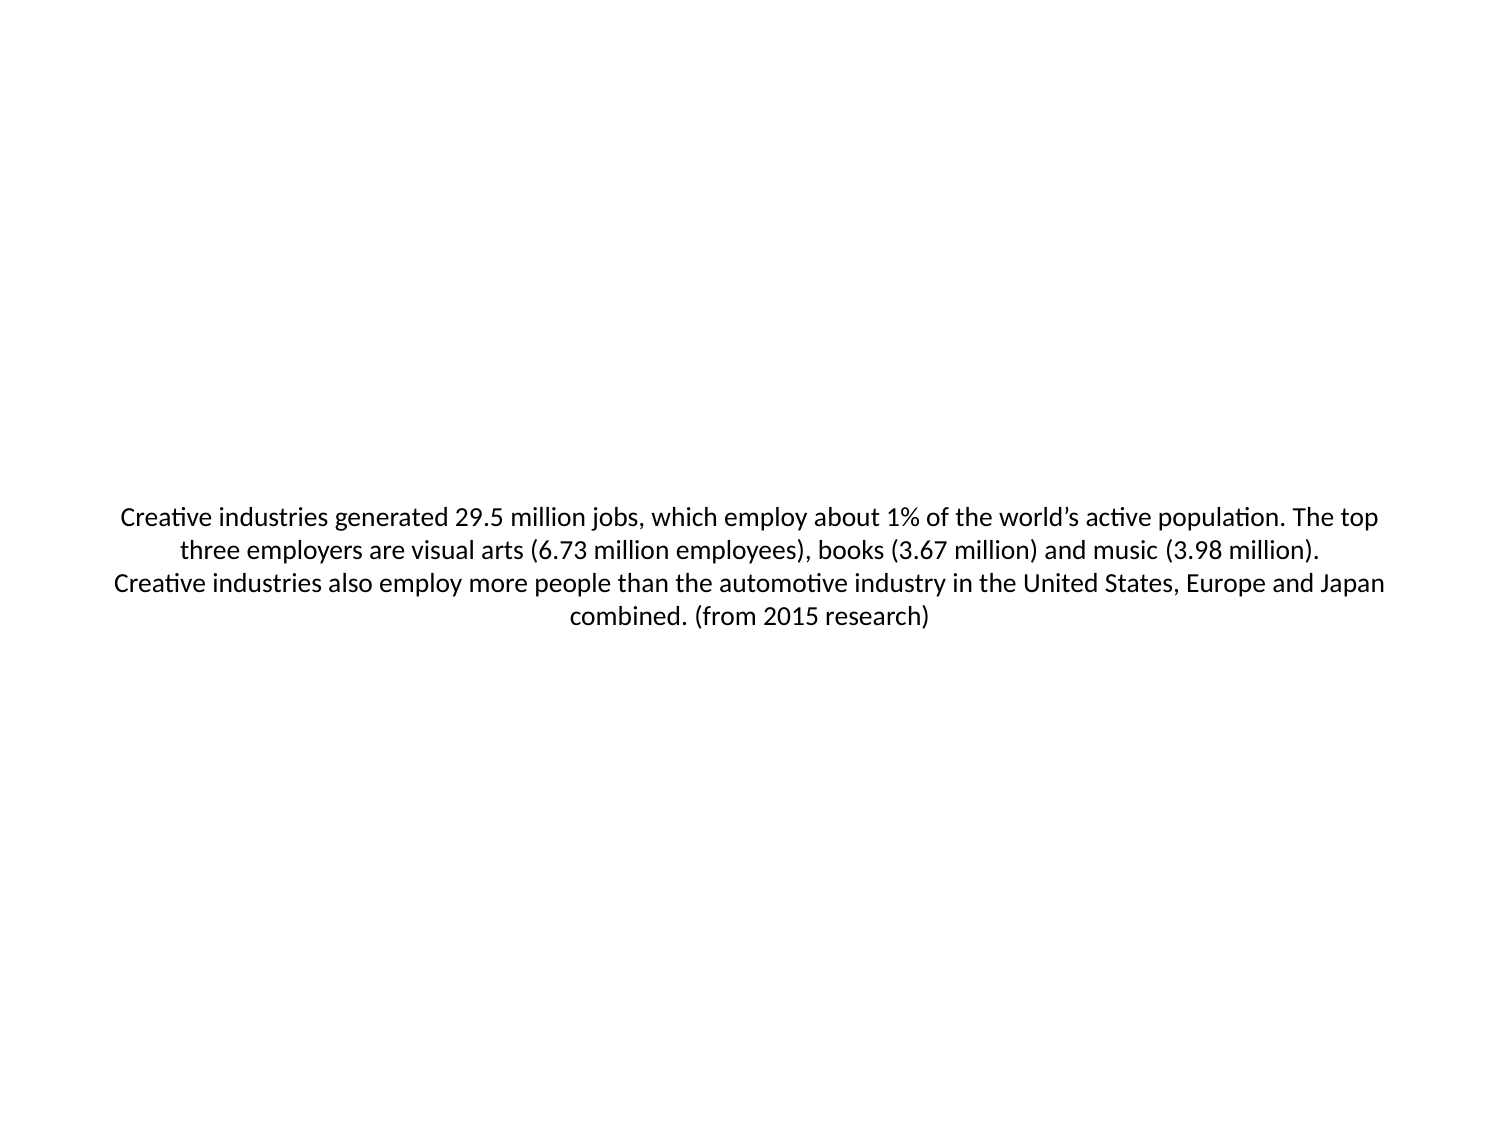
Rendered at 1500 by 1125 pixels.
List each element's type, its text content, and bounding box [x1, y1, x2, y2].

title Creative industries generated 29.5 million jobs, which employ about 1% of the world’s active population. The top three employers are visual arts (6.73 million employees), books (3.67 million) and music (3.98 million). Creative industries also employ more people than the automotive industry in the United States, Europe and Japan combined. (from 2015 research) [75, 487, 1425, 675]
